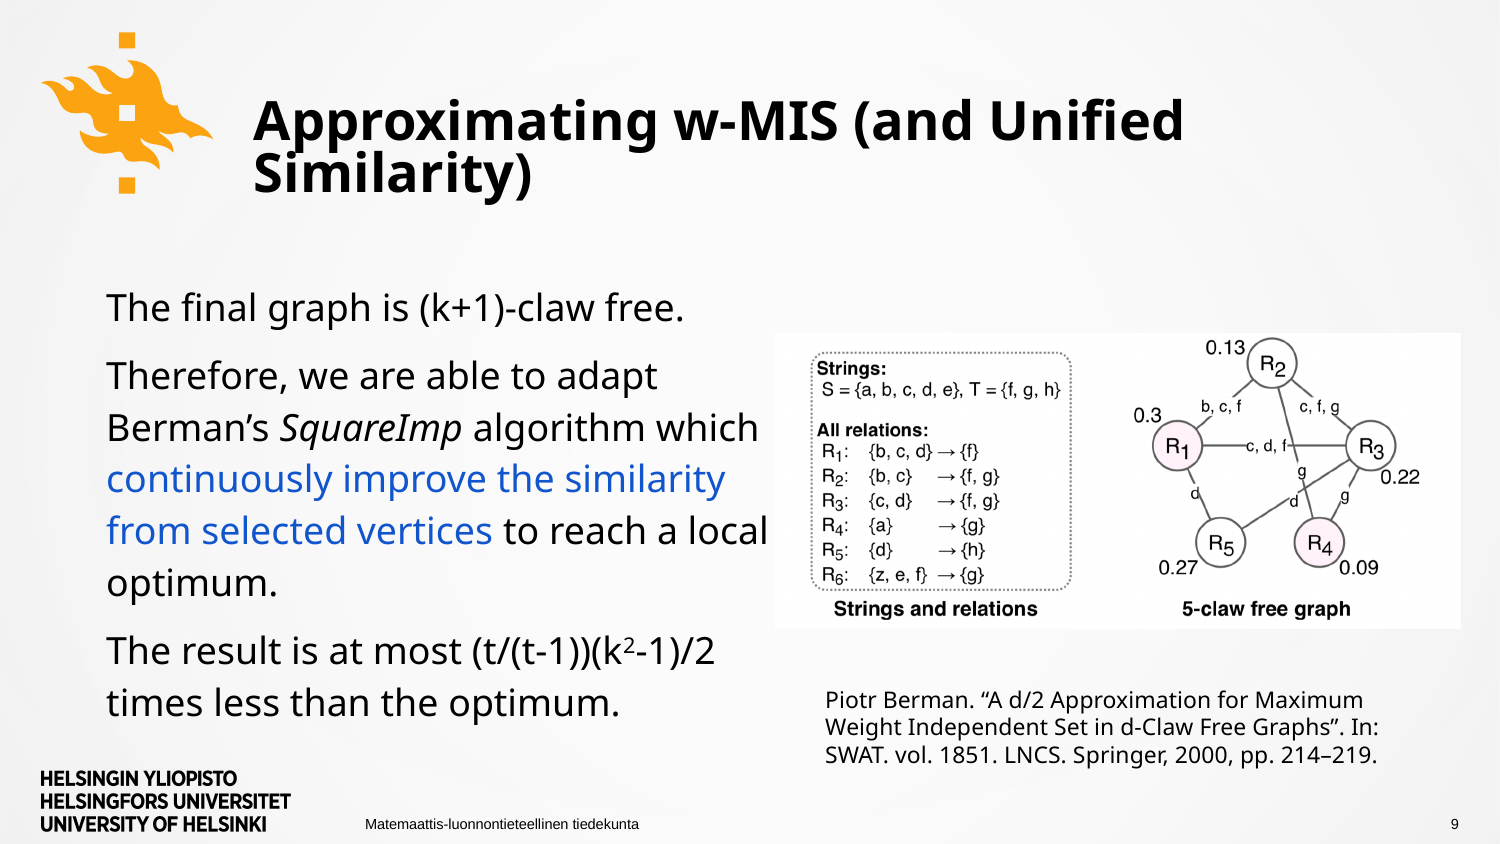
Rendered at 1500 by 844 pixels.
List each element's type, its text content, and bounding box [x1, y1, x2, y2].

title Approximating w-MIS (and Unified Similarity) [253, 98, 1450, 219]
list The final graph is (k+1)-claw free. Therefore, we are able to adapt Berman’s SquareImp algorithm which continuously improve the similarity from selected vertices to reach a local optimum. The result is at most (t/(t-1))(k2-1)/2 times less than the optimum. [95, 271, 793, 706]
text_box Piotr Berman. “A d/2 Approximation for Maximum Weight Independent Set in d-Claw Free Graphs”. In: SWAT. vol. 1851. LNCS. Springer, 2000, pp. 214–219. [810, 670, 1459, 762]
slide_number 9 [1374, 762, 1459, 833]
picture [0, 0, 1500, 844]
